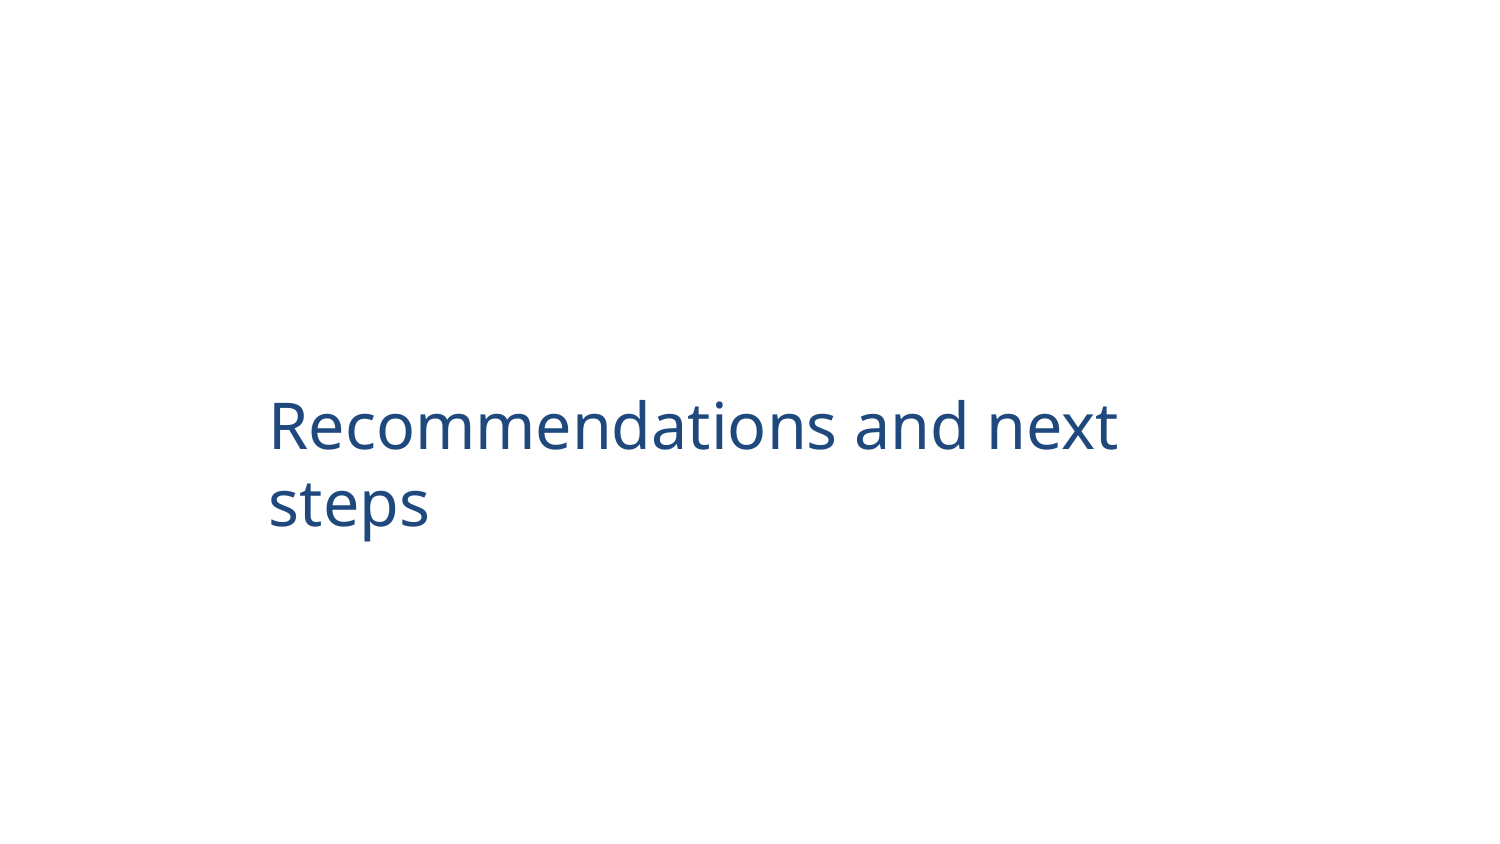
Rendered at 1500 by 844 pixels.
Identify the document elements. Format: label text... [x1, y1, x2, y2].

text_box Recommendations and next steps [253, 377, 1288, 467]
